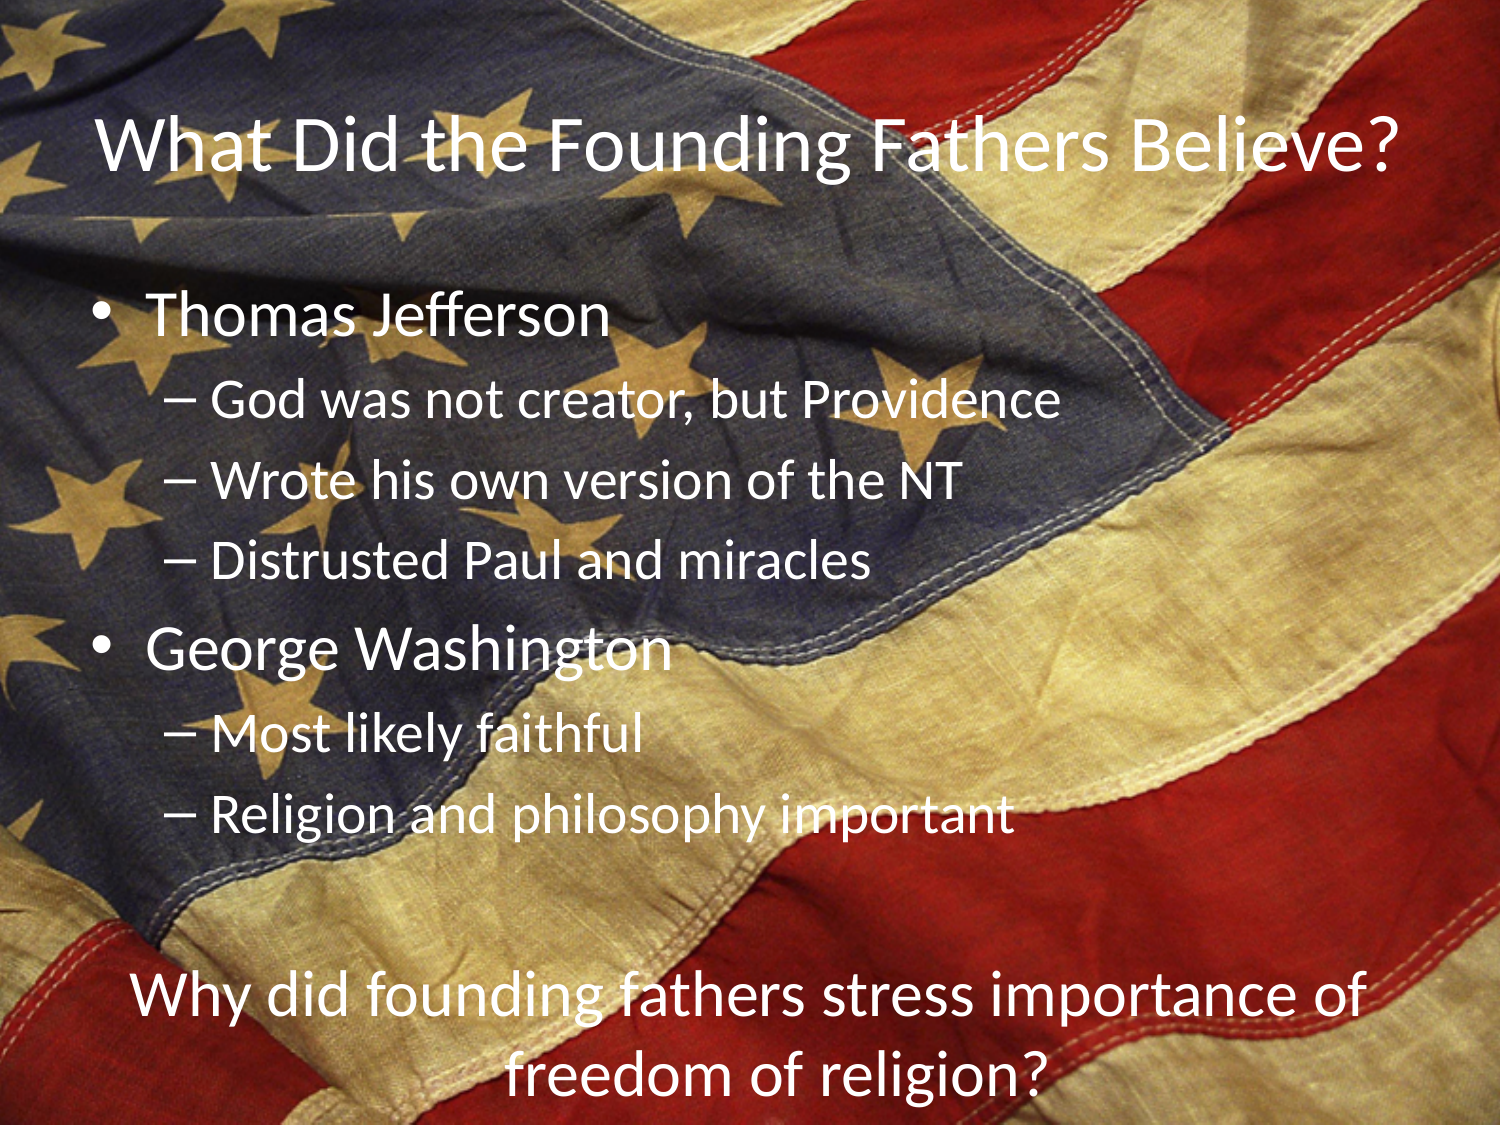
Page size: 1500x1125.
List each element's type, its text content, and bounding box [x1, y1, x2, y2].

title What Did the Founding Fathers Believe? [75, 45, 1425, 233]
picture [0, 0, 1500, 1125]
list Thomas Jefferson God was not creator, but Providence Wrote his own version of the NT Distrusted Paul and miracles George Washington Most likely faithful Religion and philosophy important Why did founding fathers stress importance of freedom of religion? [75, 262, 1425, 1125]
